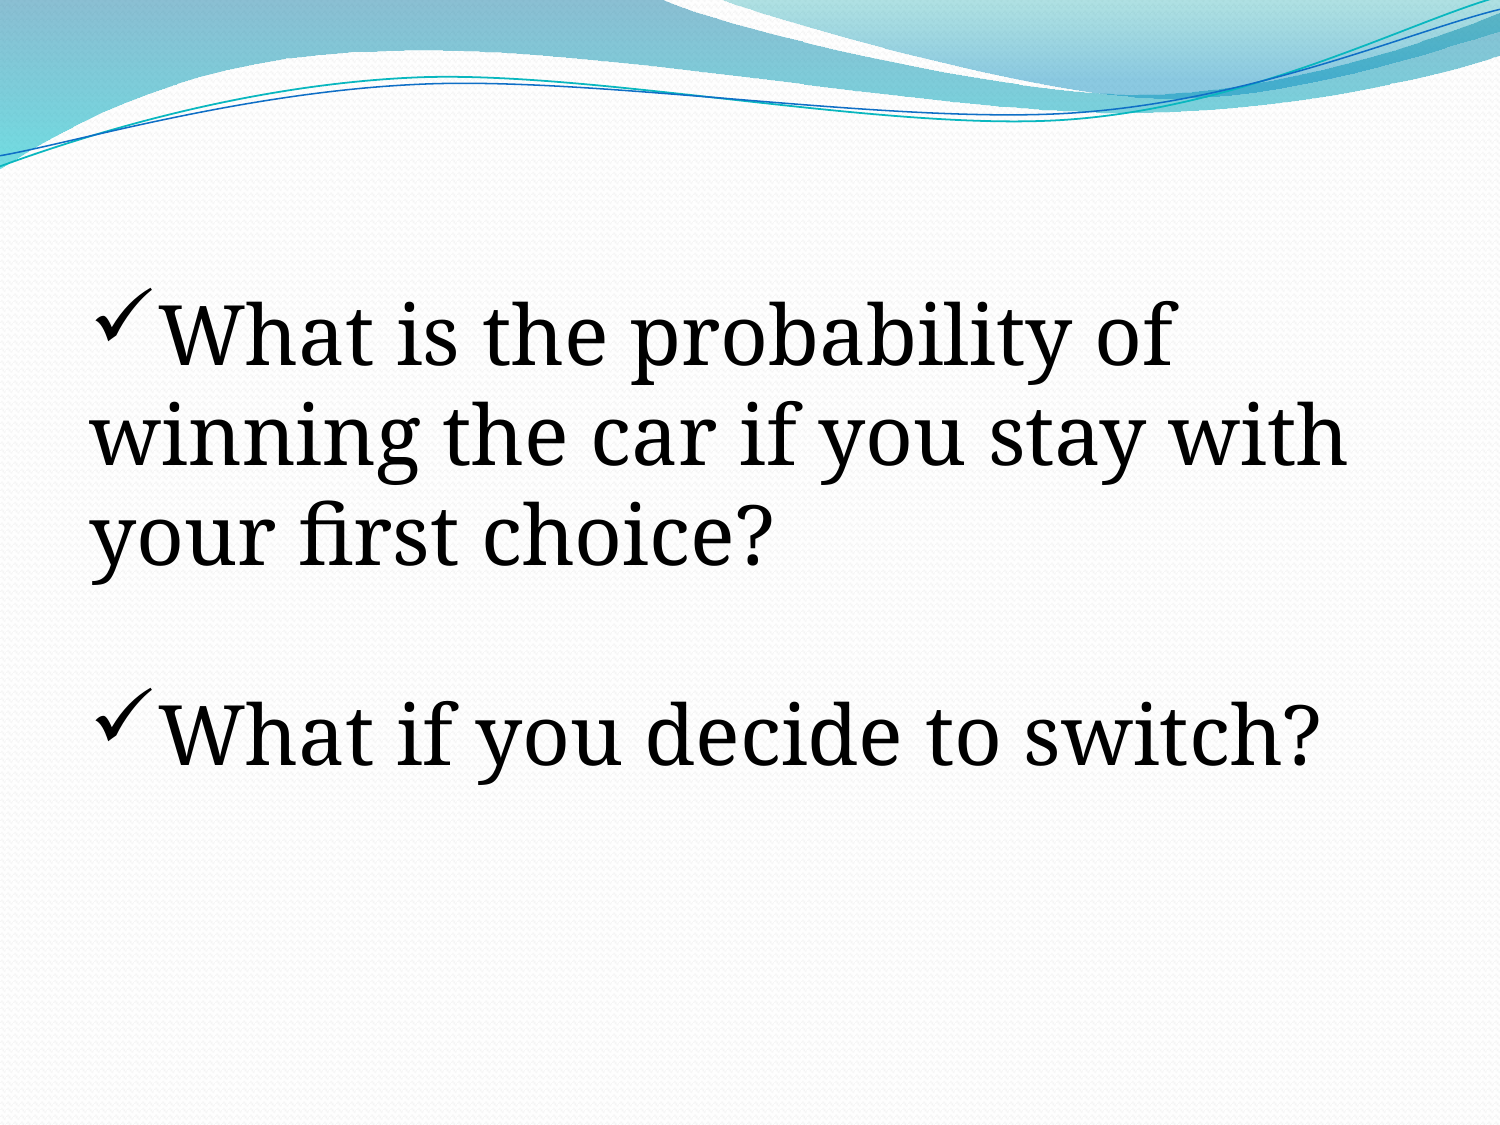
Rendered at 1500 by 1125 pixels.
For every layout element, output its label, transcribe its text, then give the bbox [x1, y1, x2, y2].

text_box What is the probability of winning the car if you stay with your first choice? What if you decide to switch? [74, 275, 1413, 790]
